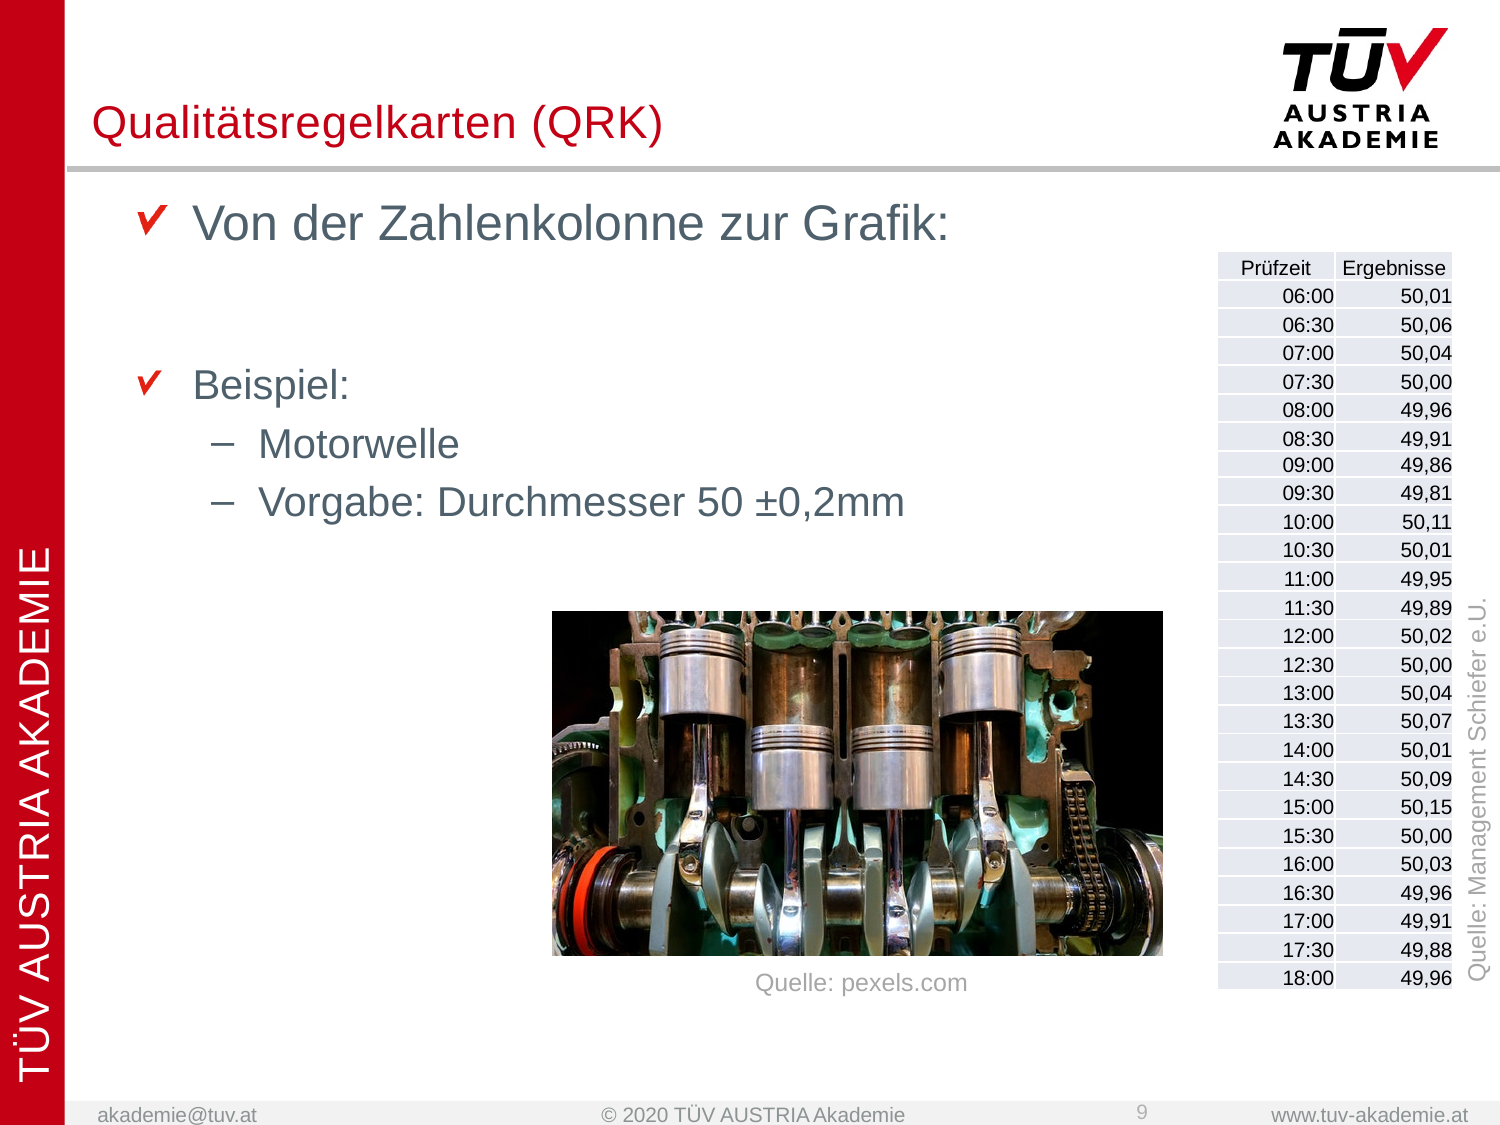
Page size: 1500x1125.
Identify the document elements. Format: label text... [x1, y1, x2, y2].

table_cell 50,09 [1336, 763, 1452, 790]
title Qualitätsregelkarten (QRK) [76, 20, 1243, 155]
table_cell 07:00 [1218, 338, 1334, 364]
table_cell 50,00 [1336, 649, 1452, 676]
table_cell 17:30 [1218, 934, 1334, 961]
table_cell 49,91 [1336, 423, 1452, 450]
table_cell 50,15 [1336, 791, 1452, 818]
table_cell 15:30 [1218, 820, 1334, 847]
table_cell 50,04 [1336, 677, 1452, 704]
table_cell 12:00 [1218, 620, 1334, 647]
table_cell 49,81 [1336, 478, 1452, 504]
table_cell 13:30 [1218, 706, 1334, 733]
table_cell 50,01 [1336, 734, 1452, 761]
picture [1273, 28, 1448, 148]
text_box Quelle: Management Schiefer e.U. [1453, 507, 1498, 998]
table_cell 49,91 [1336, 906, 1452, 932]
table_cell 50,00 [1336, 820, 1452, 847]
table_cell 06:00 [1218, 281, 1334, 307]
table_cell 10:30 [1218, 535, 1334, 561]
slide_number 9 [988, 1096, 1163, 1125]
table_cell 49,96 [1336, 963, 1452, 989]
table_cell 08:00 [1218, 395, 1334, 421]
table_cell 49,86 [1336, 452, 1452, 476]
picture [136, 202, 169, 238]
table_cell 18:00 [1218, 963, 1334, 989]
table_cell 14:30 [1218, 763, 1334, 790]
table_cell 07:30 [1218, 366, 1334, 393]
table_cell 12:30 [1218, 649, 1334, 676]
table_cell 50,01 [1336, 281, 1452, 307]
table_header Ergebnisse [1336, 252, 1452, 279]
table_cell 50,01 [1336, 535, 1452, 561]
table_cell 50,11 [1336, 506, 1452, 533]
table_header Prüfzeit [1218, 252, 1334, 279]
table_cell 11:30 [1218, 592, 1334, 619]
table_cell 17:00 [1218, 906, 1334, 932]
table_cell 06:30 [1218, 309, 1334, 336]
table_cell 50,04 [1336, 338, 1452, 364]
table_cell 10:00 [1218, 506, 1334, 533]
table_cell 08:30 [1218, 423, 1334, 450]
text_box Quelle: pexels.com [740, 964, 984, 1004]
table_cell 50,02 [1336, 620, 1452, 647]
text_box Von der Zahlenkolonne zur Grafik: Beispiel: Motorwelle Vorgabe: Durchmesser 50 ±0,2mm [121, 182, 1434, 1004]
table_cell 15:00 [1218, 791, 1334, 818]
table_cell 16:00 [1218, 849, 1334, 875]
table_cell 49,96 [1336, 877, 1452, 904]
picture [552, 611, 1163, 956]
table_cell 49,96 [1336, 395, 1452, 421]
table_cell 16:30 [1218, 877, 1334, 904]
table_cell 14:00 [1218, 734, 1334, 761]
table_cell 50,07 [1336, 706, 1452, 733]
table_cell 11:00 [1218, 563, 1334, 590]
table_cell 09:30 [1218, 478, 1334, 504]
table_cell 49,95 [1336, 563, 1452, 590]
table_cell 09:00 [1218, 452, 1334, 476]
table_cell 50,06 [1336, 309, 1452, 336]
table_cell 13:00 [1218, 677, 1334, 704]
table_cell 50,03 [1336, 849, 1452, 875]
table_cell 49,88 [1336, 934, 1452, 961]
table_cell 49,89 [1336, 592, 1452, 619]
table_cell 50,00 [1336, 366, 1452, 393]
picture [136, 368, 163, 398]
